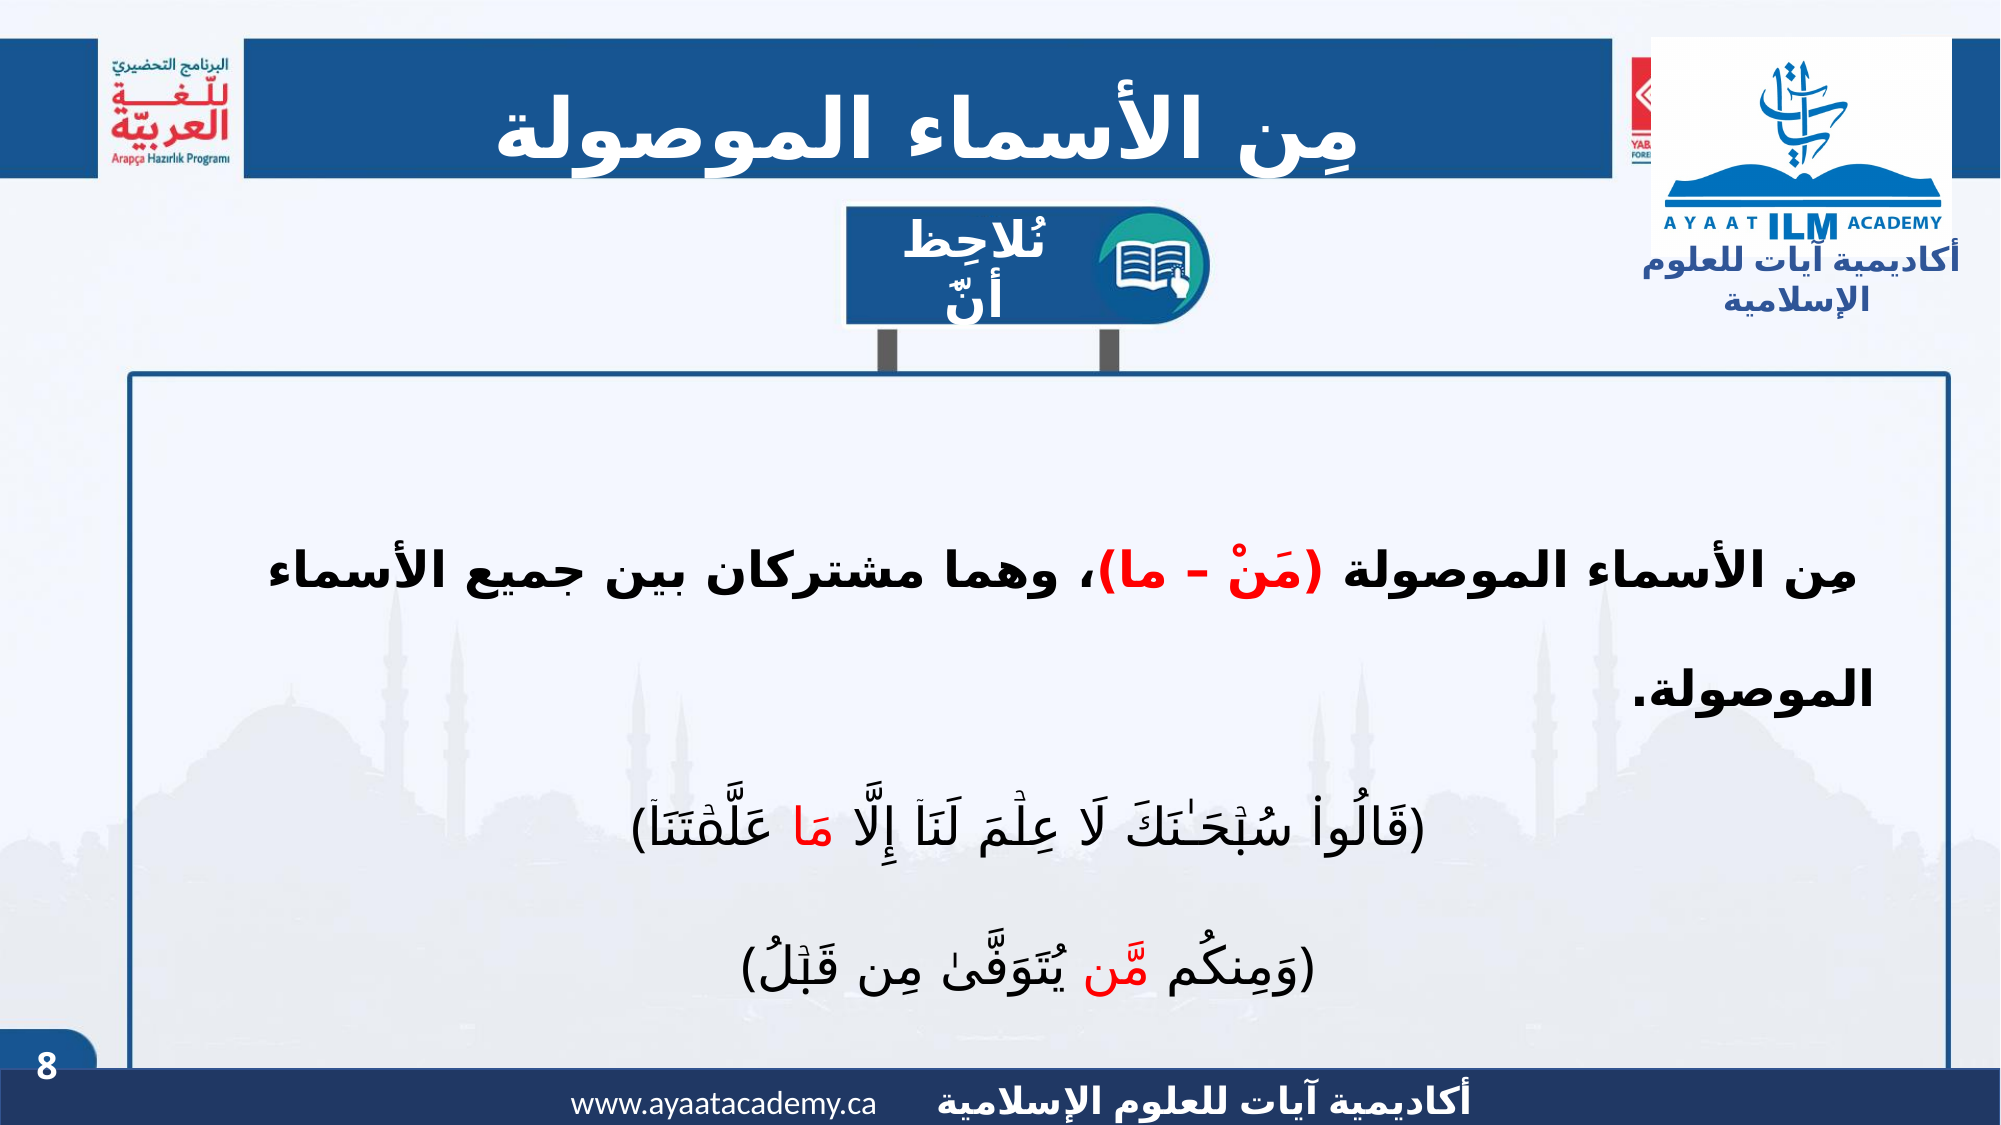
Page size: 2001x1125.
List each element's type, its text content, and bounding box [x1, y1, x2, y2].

text_box 8 [11, 1034, 83, 1101]
picture [0, 0, 2001, 1068]
list مِن الأسماء الموصولة (مَنْ – ما)، وهما مشتركان بين جميع الأسماء الموصولة. ﴿قَالُوا۟ سُبۡحَـٰنَكَ لَا عِلۡمَ لَنَاۤ إِلَّا مَا عَلَّمۡتَنَاۤ﴾ ﴿وَمِنكُم مَّن یُتَوَفَّىٰ مِن قَبۡلُ﴾ [166, 469, 1891, 1005]
text_box نُلاحِظ أنَّ [858, 234, 1091, 318]
text_box مِن الأسماء الموصولة [248, 16, 1608, 234]
